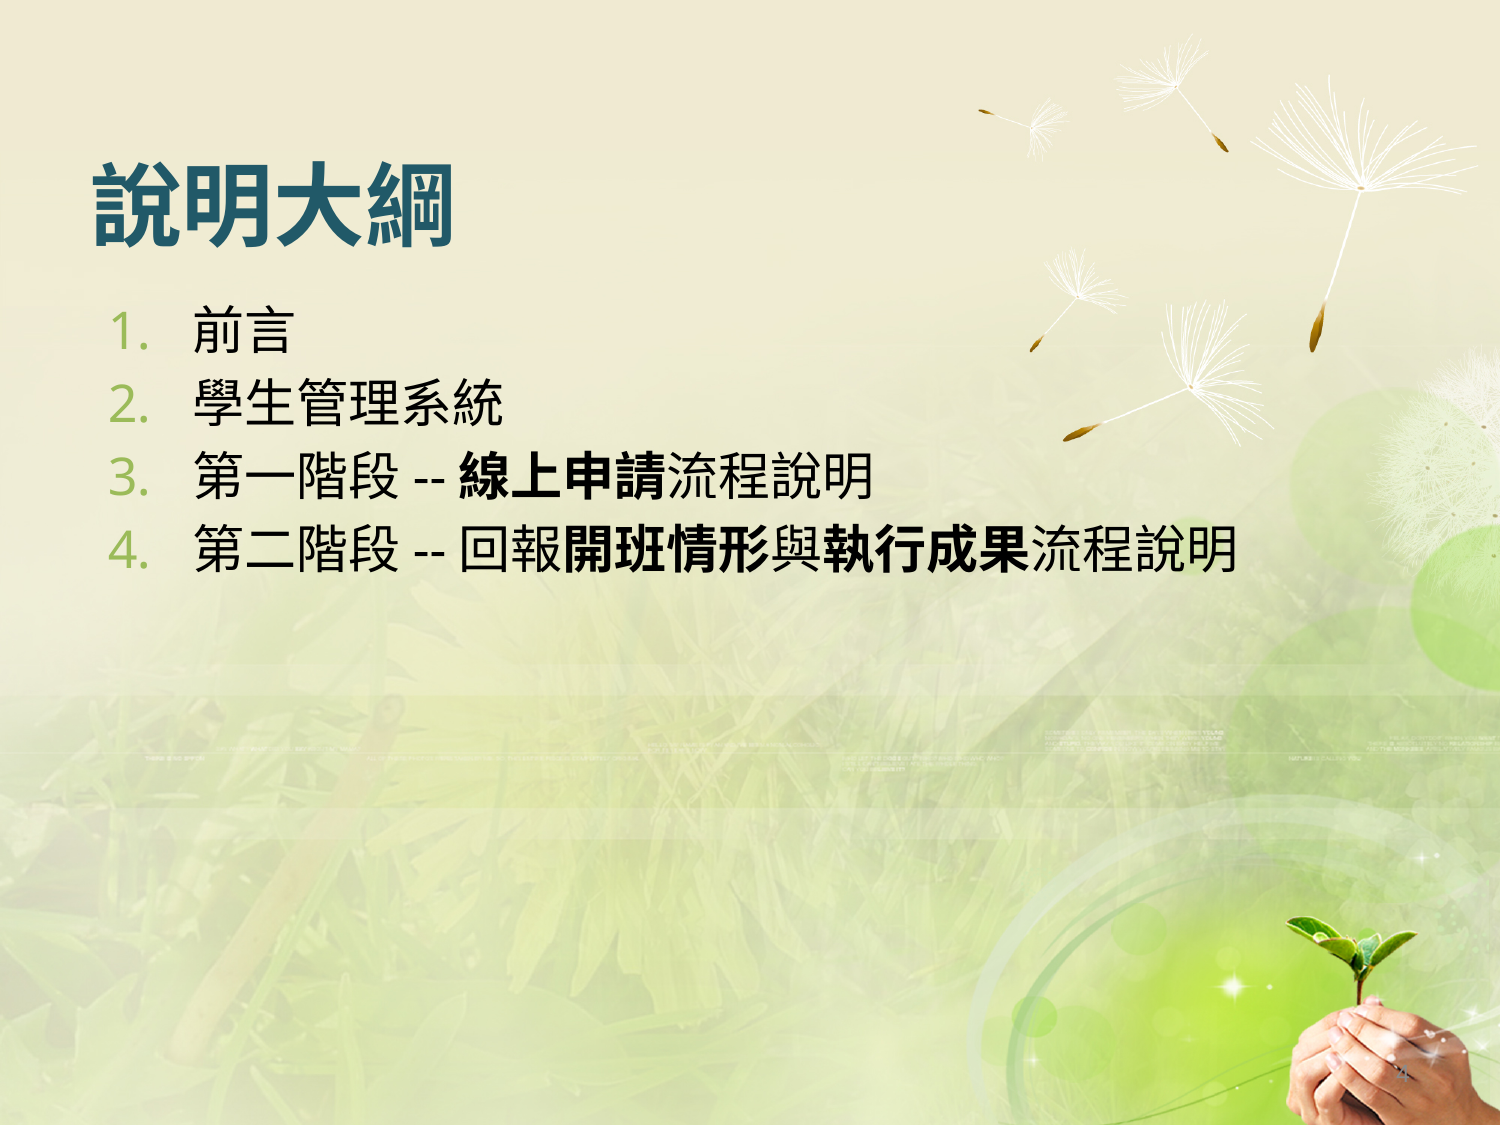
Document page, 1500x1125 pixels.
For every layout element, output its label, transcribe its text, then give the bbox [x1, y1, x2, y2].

title 說明大綱 [75, 115, 1425, 290]
picture [0, 0, 1500, 1125]
slide_number 4 [1074, 1042, 1425, 1103]
list 前言 學生管理系統 第一階段--線上申請流程說明 第二階段--回報開班情形與執行成果流程說明 [75, 290, 1425, 1000]
